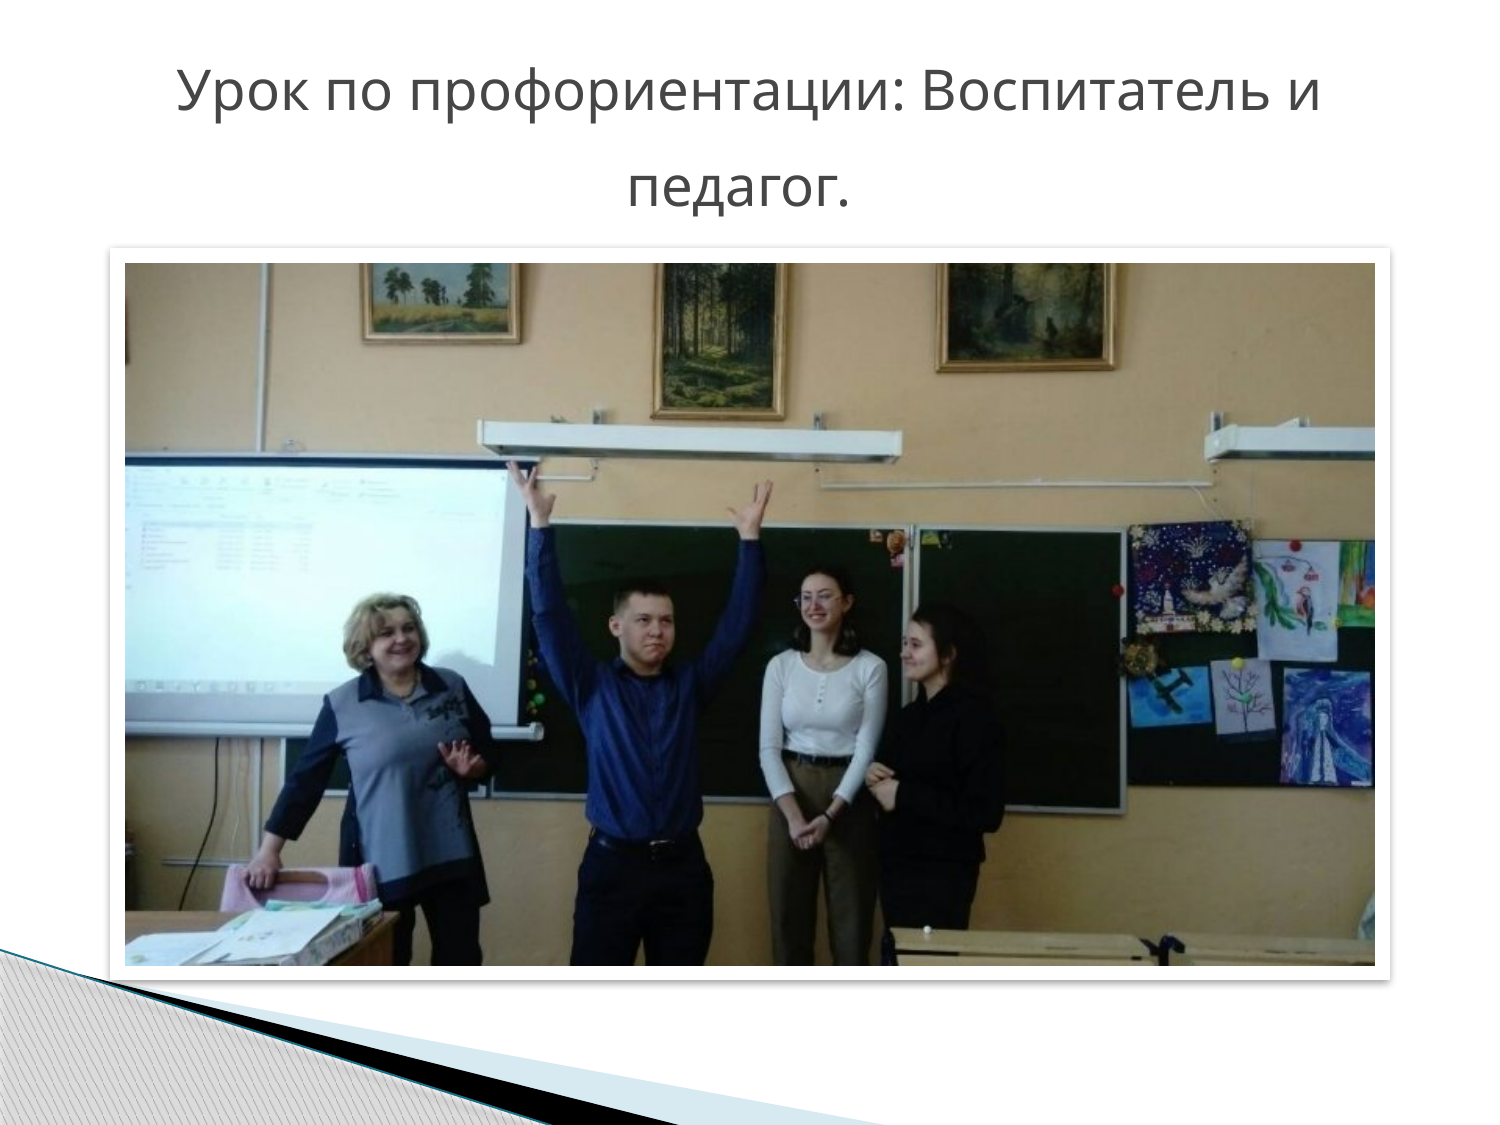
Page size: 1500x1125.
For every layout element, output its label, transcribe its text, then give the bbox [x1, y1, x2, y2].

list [124, 262, 1376, 966]
title Урок по профориентации: Воспитатель и педагог. [75, 45, 1425, 233]
